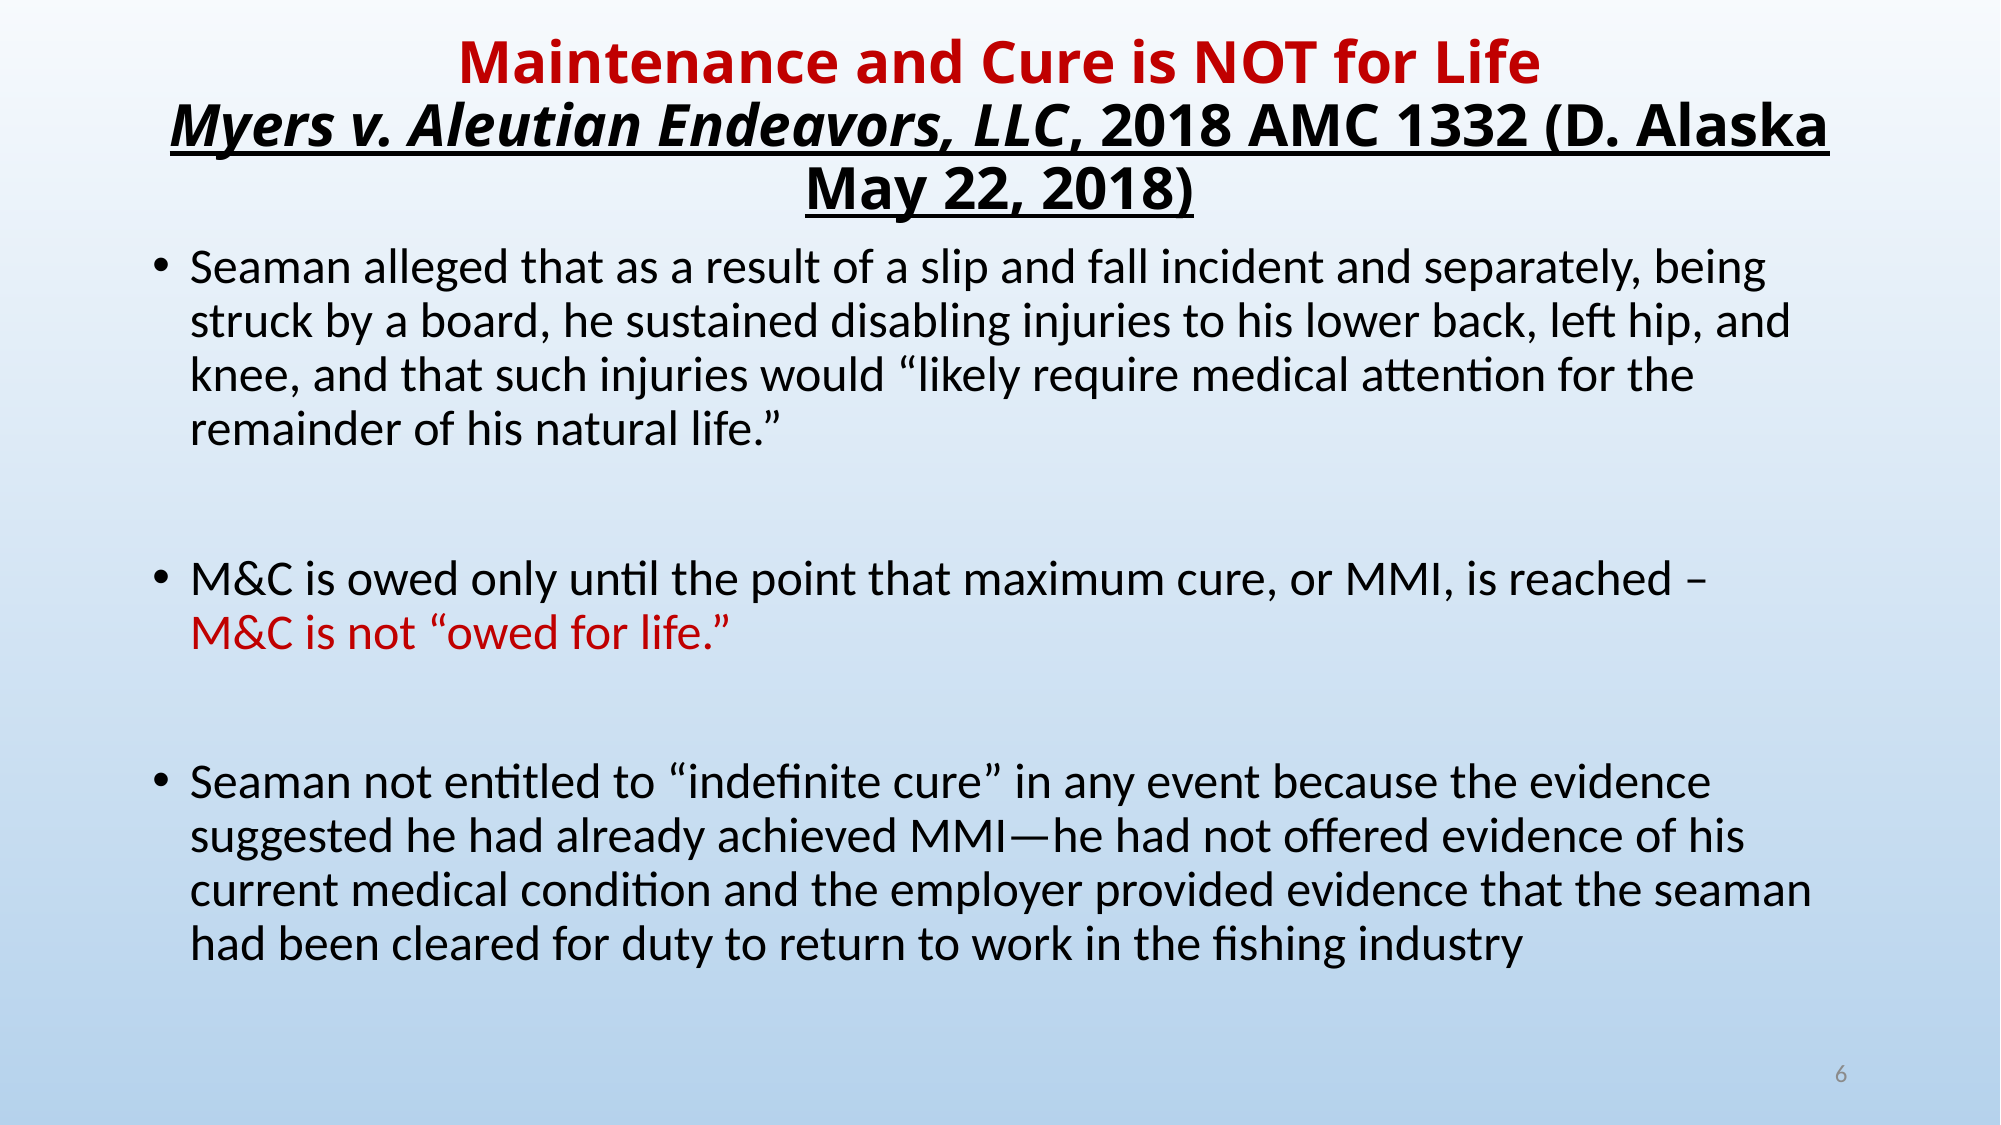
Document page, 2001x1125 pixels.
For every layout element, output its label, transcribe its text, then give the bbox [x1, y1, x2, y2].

slide_number 6 [1412, 1042, 1863, 1103]
title Maintenance and Cure is NOT for Life Myers v. Aleutian Endeavors, LLC, 2018 AMC 1332 (D. Alaska May 22, 2018) [93, 22, 1907, 233]
list Seaman alleged that as a result of a slip and fall incident and separately, being struck by a board, he sustained disabling injuries to his lower back, left hip, and knee, and that such injuries would “likely require medical attention for the remainder of his natural life.” M&C is owed only until the point that maximum cure, or MMI, is reached – M&C is not “owed for life.” Seaman not entitled to “indefinite cure” in any event because the evidence suggested he had already achieved MMI—he had not offered evidence of his current medical condition and the employer provided evidence that the seaman had been cleared for duty to return to work in the fishing industry [137, 233, 1863, 1077]
